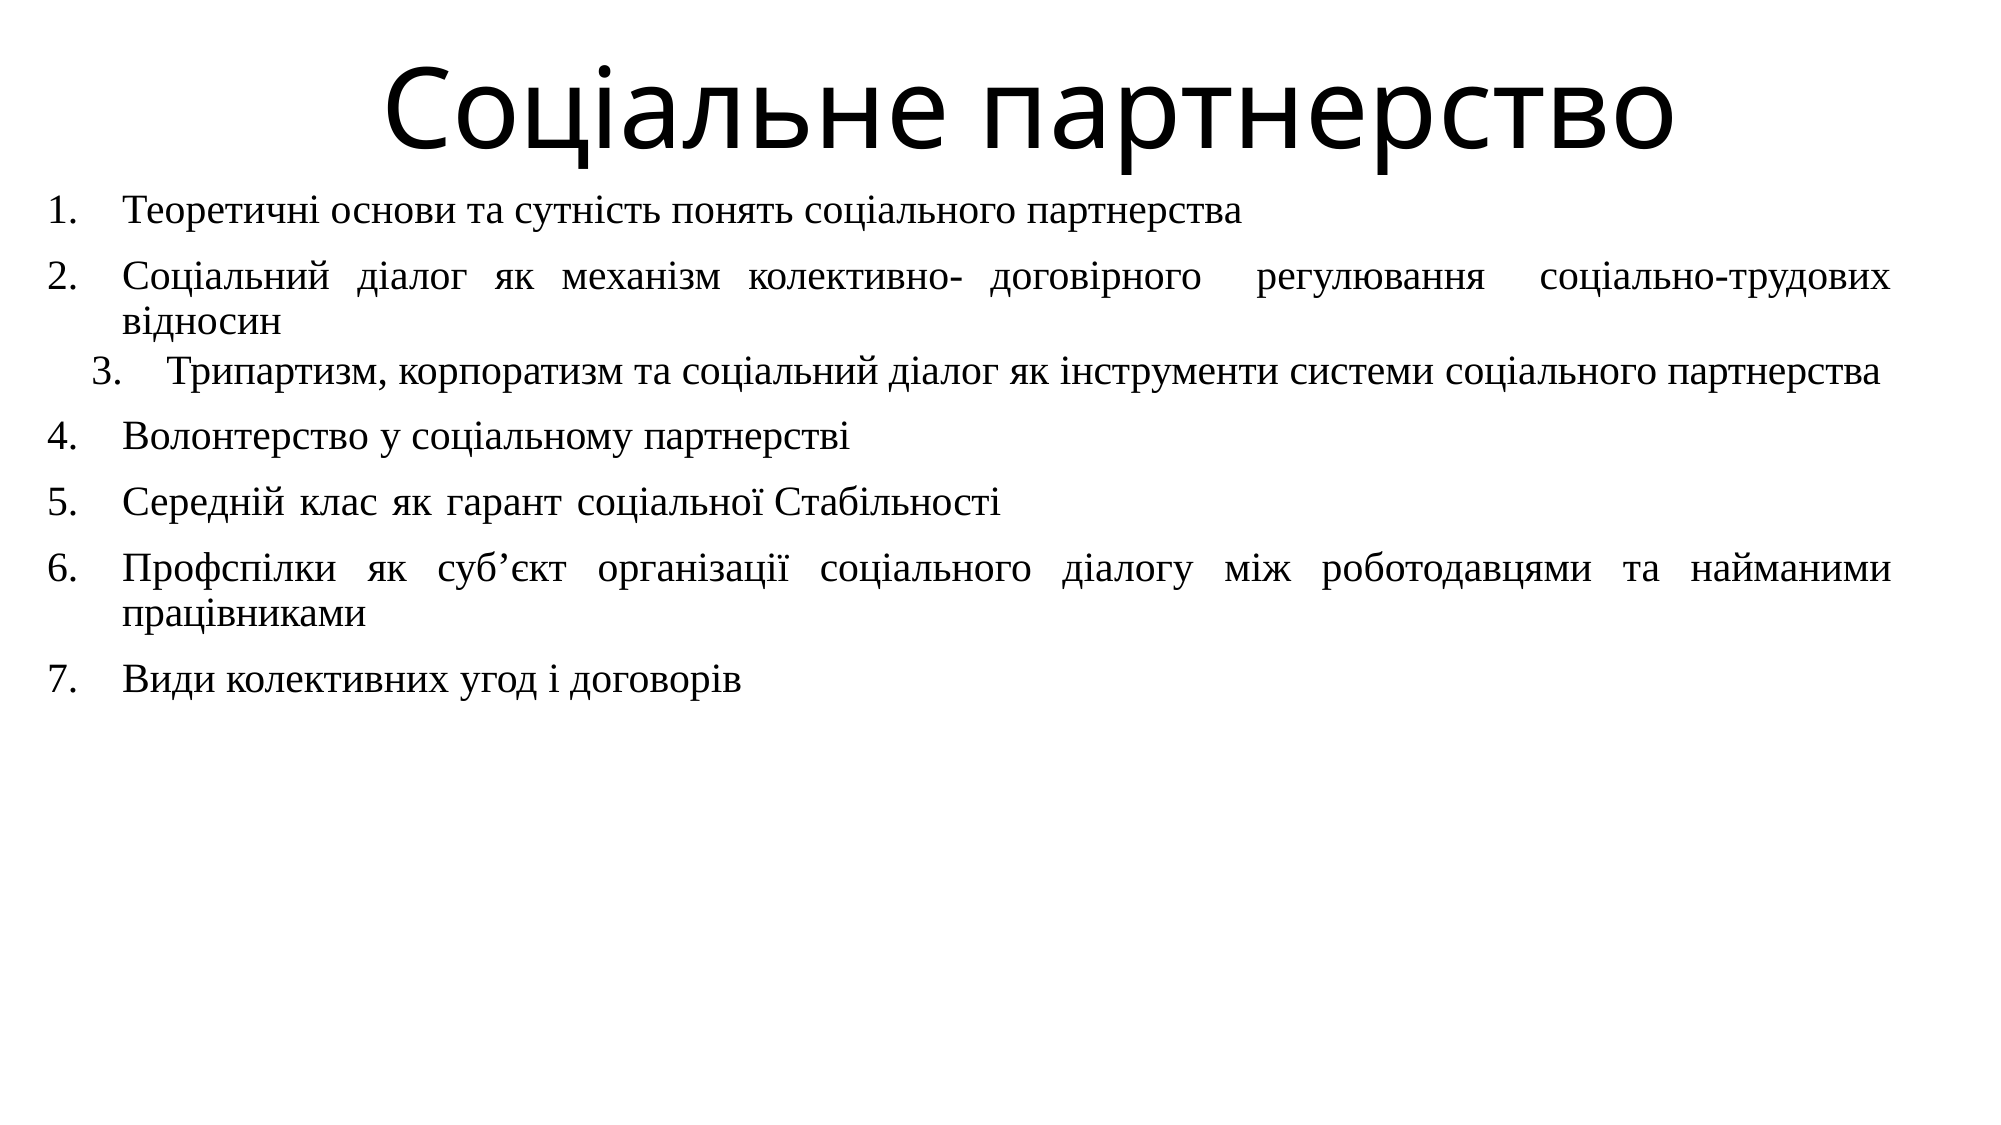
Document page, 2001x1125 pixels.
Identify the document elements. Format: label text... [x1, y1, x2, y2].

subtitle Теоретичні основи та сутність понять соціального партнерства Соціальний діалог як механізм колективно- договірного регулювання соціально-трудових відносин Трипартизм, корпоратизм та соціальний діалог як інструменти системи соціального партнерства Волонтерство у соціальному партнерстві Середній клас як гарант соціальної Стабільності Профспілки як суб’єкт організації соціального діалогу між роботодавцями та найманими працівниками Види колективних угод і договорів [32, 179, 1908, 863]
title Соціальне партнерство [279, 42, 1780, 179]
